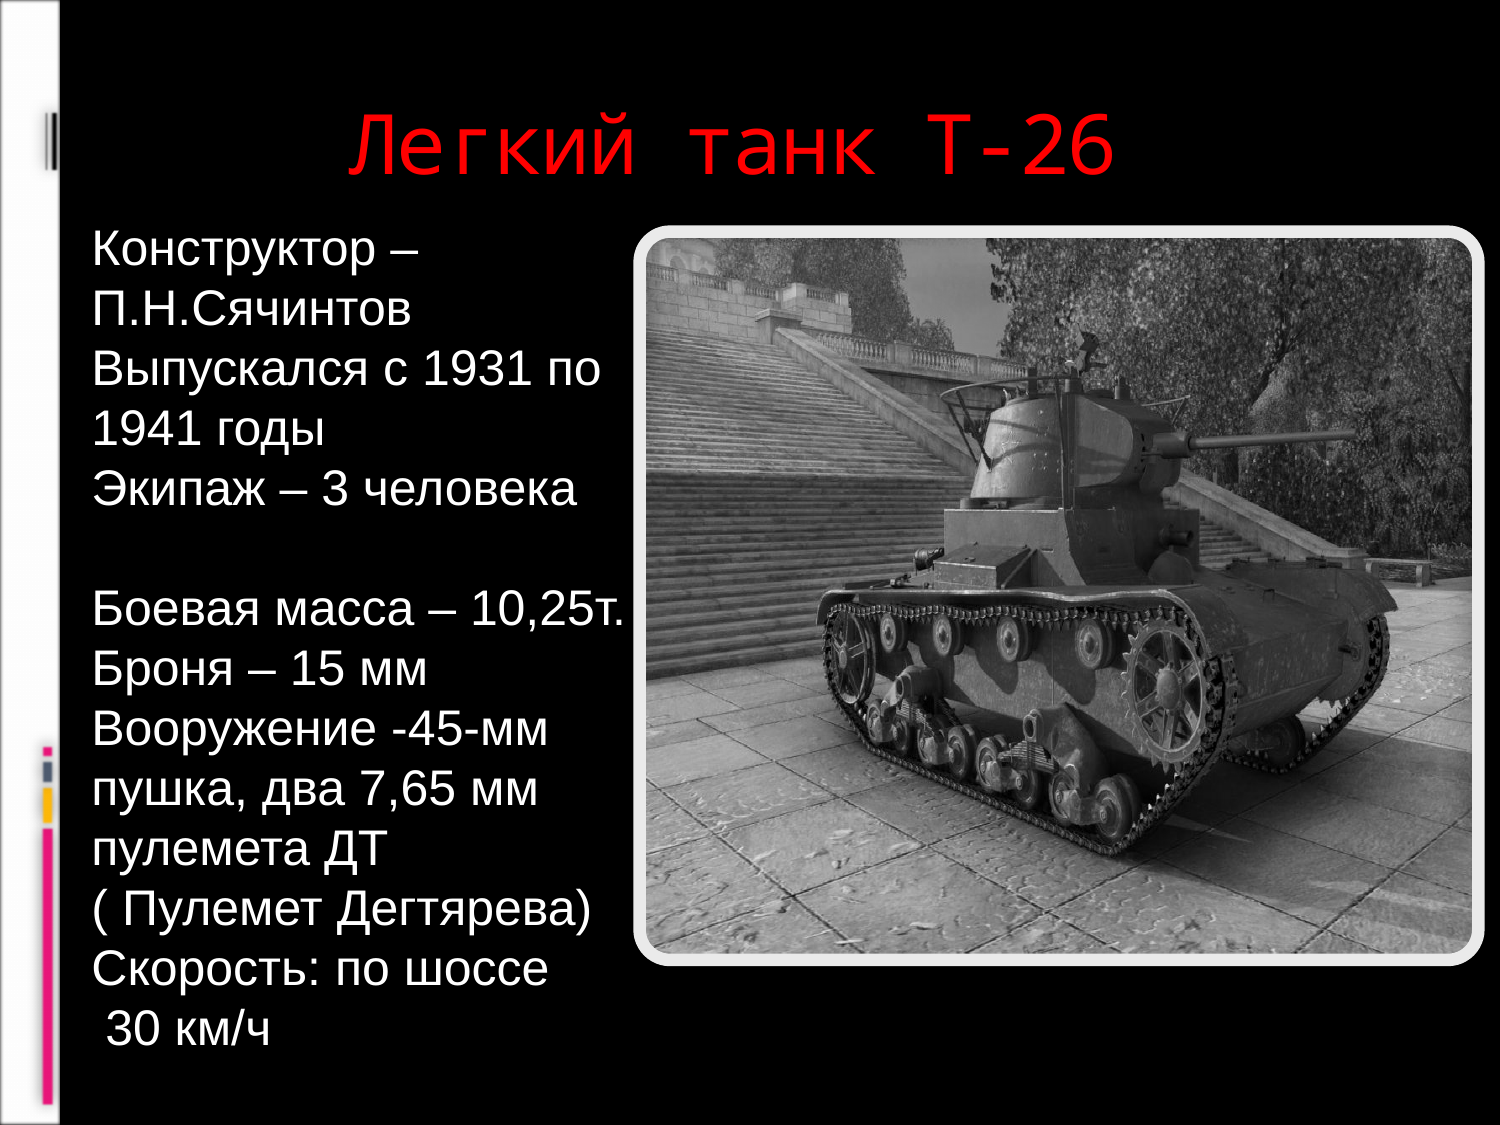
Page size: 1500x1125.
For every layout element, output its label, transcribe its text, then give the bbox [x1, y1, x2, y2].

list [641, 233, 1476, 959]
text_box Конструктор – П.Н.Сячинтов Выпускался с 1931 по 1941 годы Экипаж – 3 человека Боевая масса – 10,25т. Броня – 15 мм Вооружение -45-мм пушка, два 7,65 мм пулемета ДТ ( Пулемет Дегтярева) Скорость: по шоссе 30 км/ч [76, 208, 644, 1063]
title Легкий танк Т-26 [150, 83, 1317, 221]
